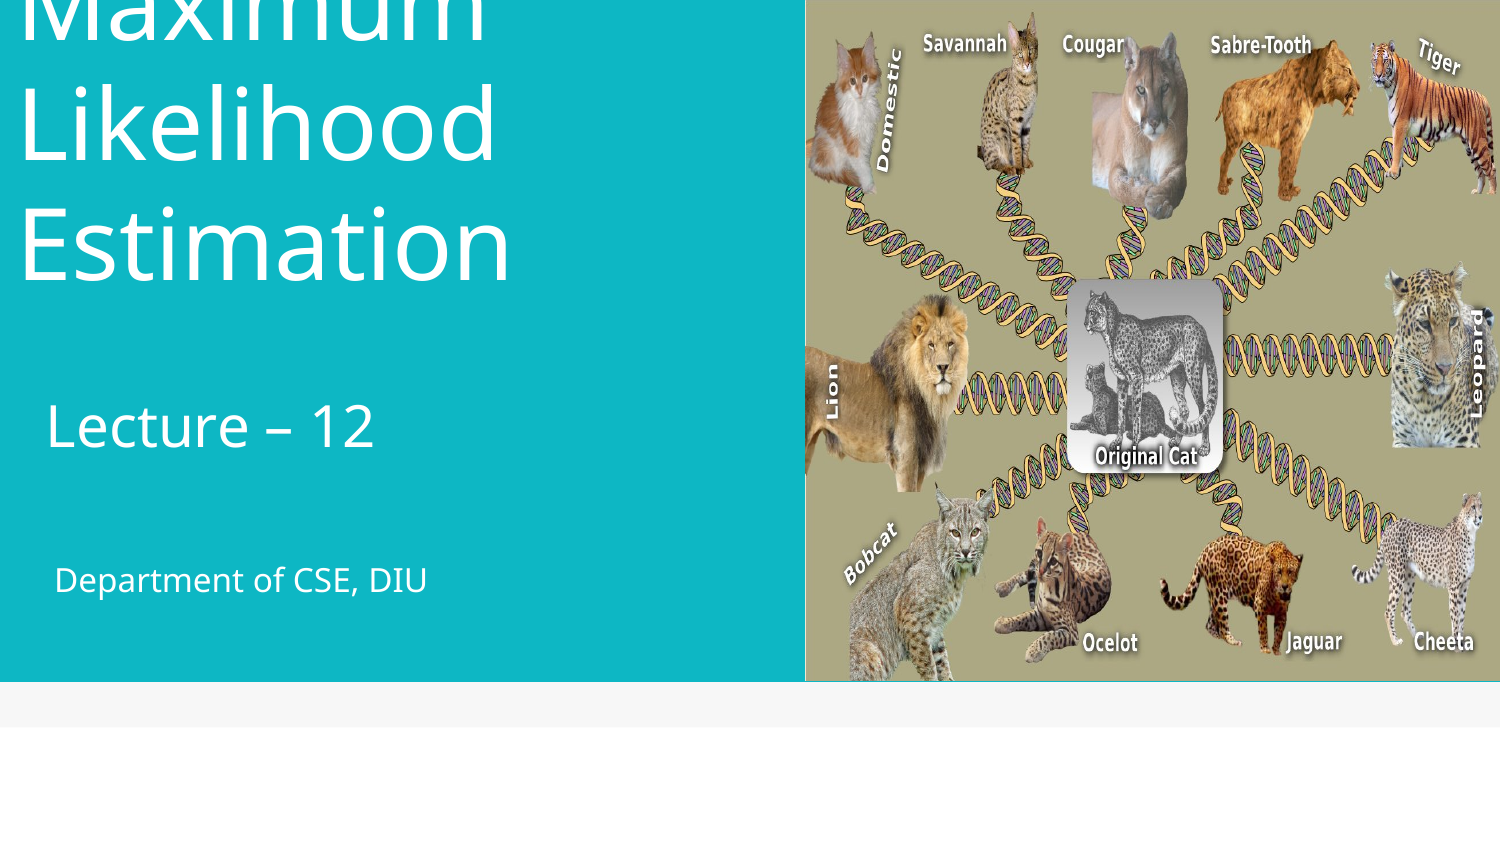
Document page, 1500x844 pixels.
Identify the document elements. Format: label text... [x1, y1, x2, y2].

text_box Lecture – 12 [31, 381, 800, 467]
title Maximum Likelihood Estimation [1, 0, 803, 316]
picture [805, 0, 1500, 681]
text_box Department of CSE, DIU [39, 552, 800, 607]
